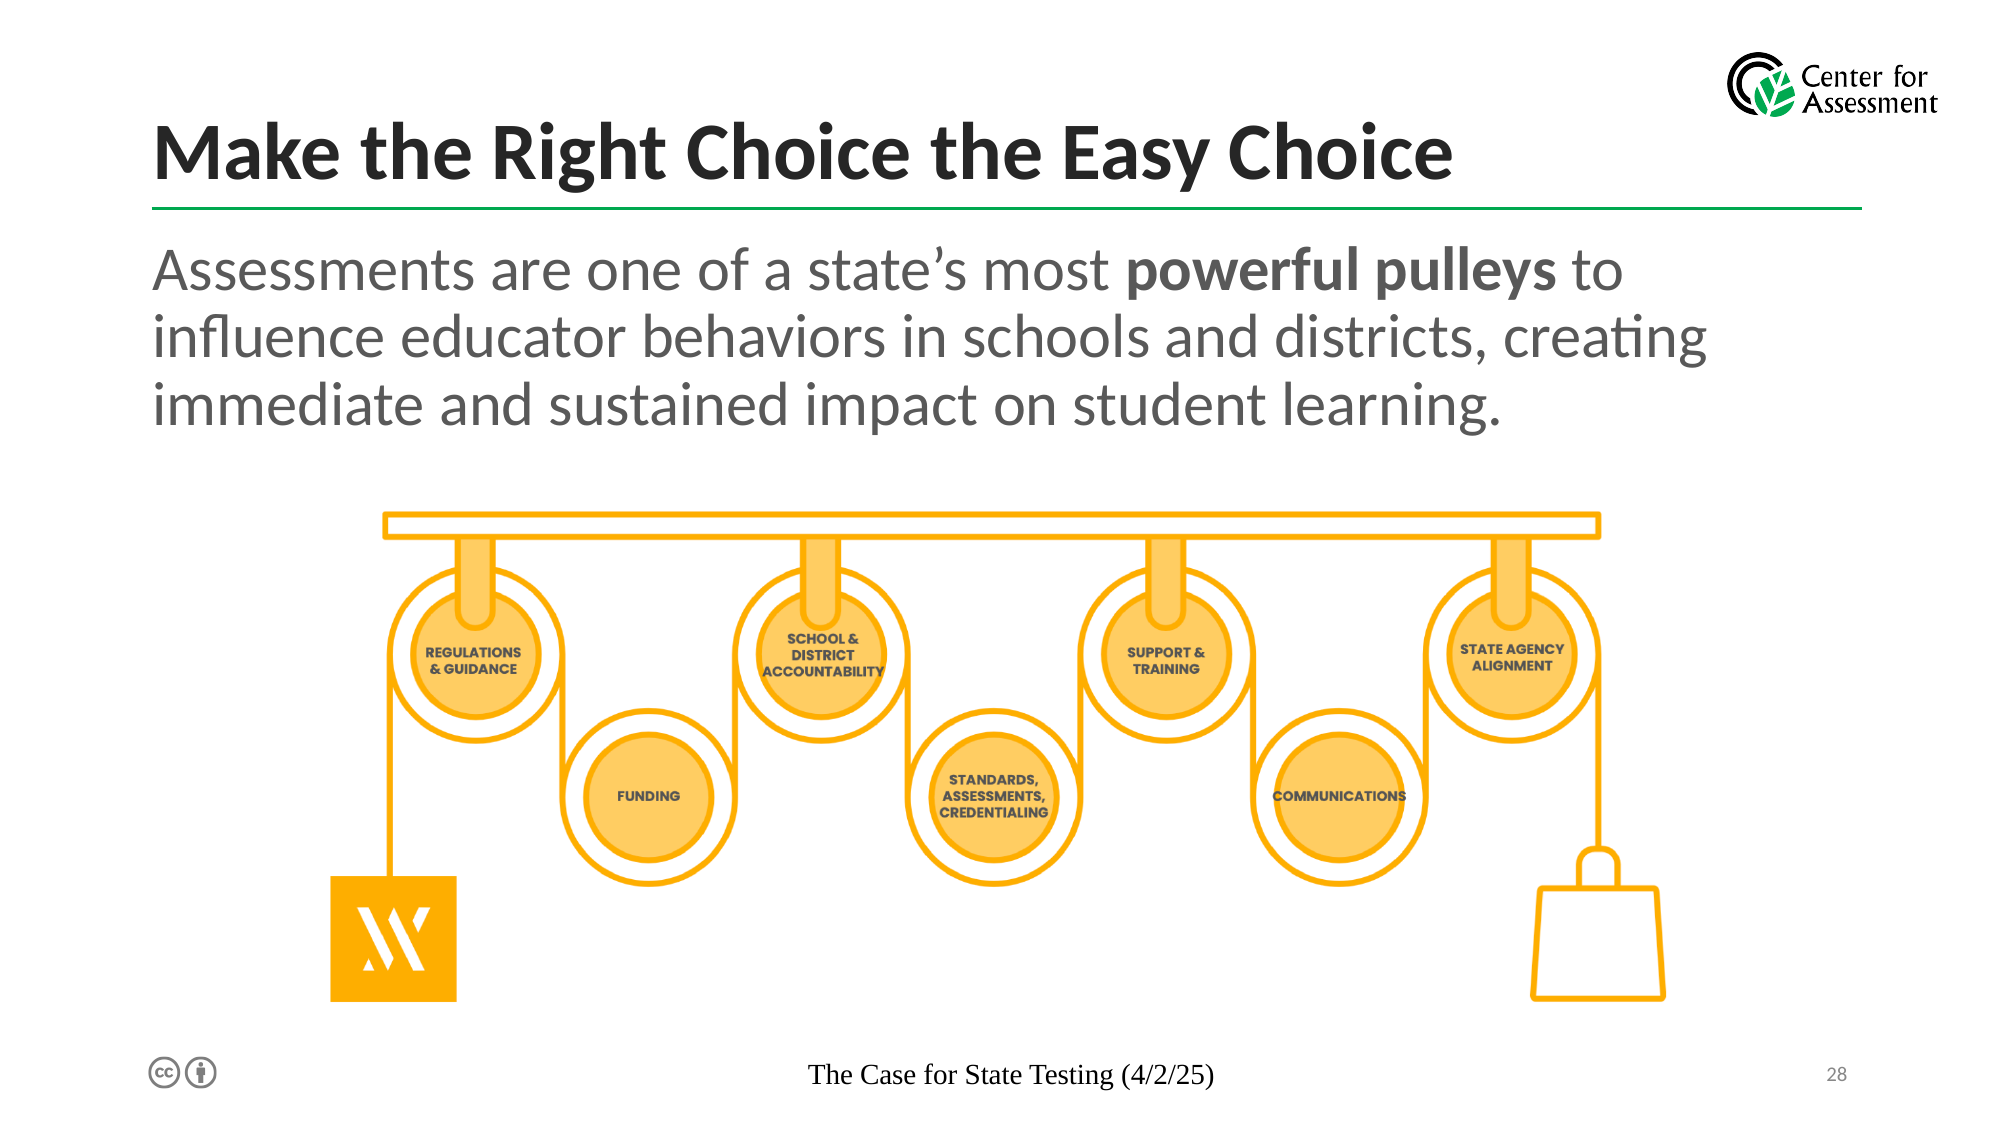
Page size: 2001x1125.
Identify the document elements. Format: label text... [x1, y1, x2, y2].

picture [1727, 52, 1938, 117]
picture [308, 465, 1692, 1046]
slide_number 28 [1783, 1042, 1863, 1103]
list Assessments are one of a state’s most powerful pulleys to influence educator behaviors in schools and districts, creating immediate and sustained impact on student learning. [137, 228, 1863, 1024]
footer The Case for State Testing (4/2/25) [592, 1054, 1431, 1103]
text_box Make the Right Choice the Easy Choice [137, 101, 1638, 206]
